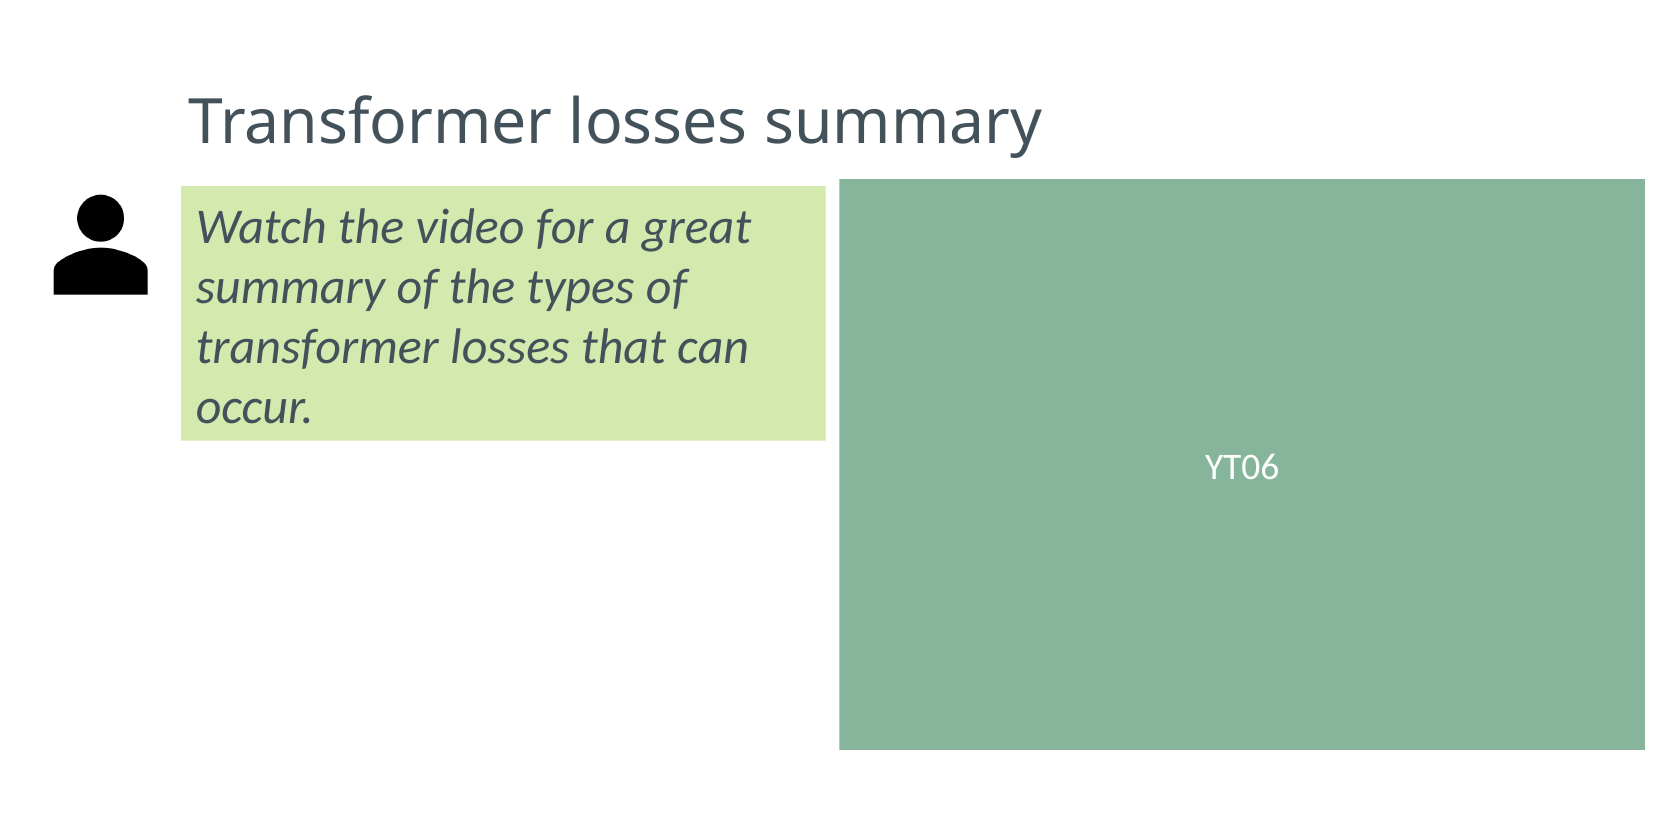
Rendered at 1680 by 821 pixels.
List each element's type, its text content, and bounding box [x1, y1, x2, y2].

title Transformer losses summary [173, 43, 1433, 203]
text_box Watch the video for a great summary of the types of transformer losses that can occur. [181, 186, 826, 441]
text_box YT06 [838, 178, 1646, 751]
picture [30, 174, 171, 315]
